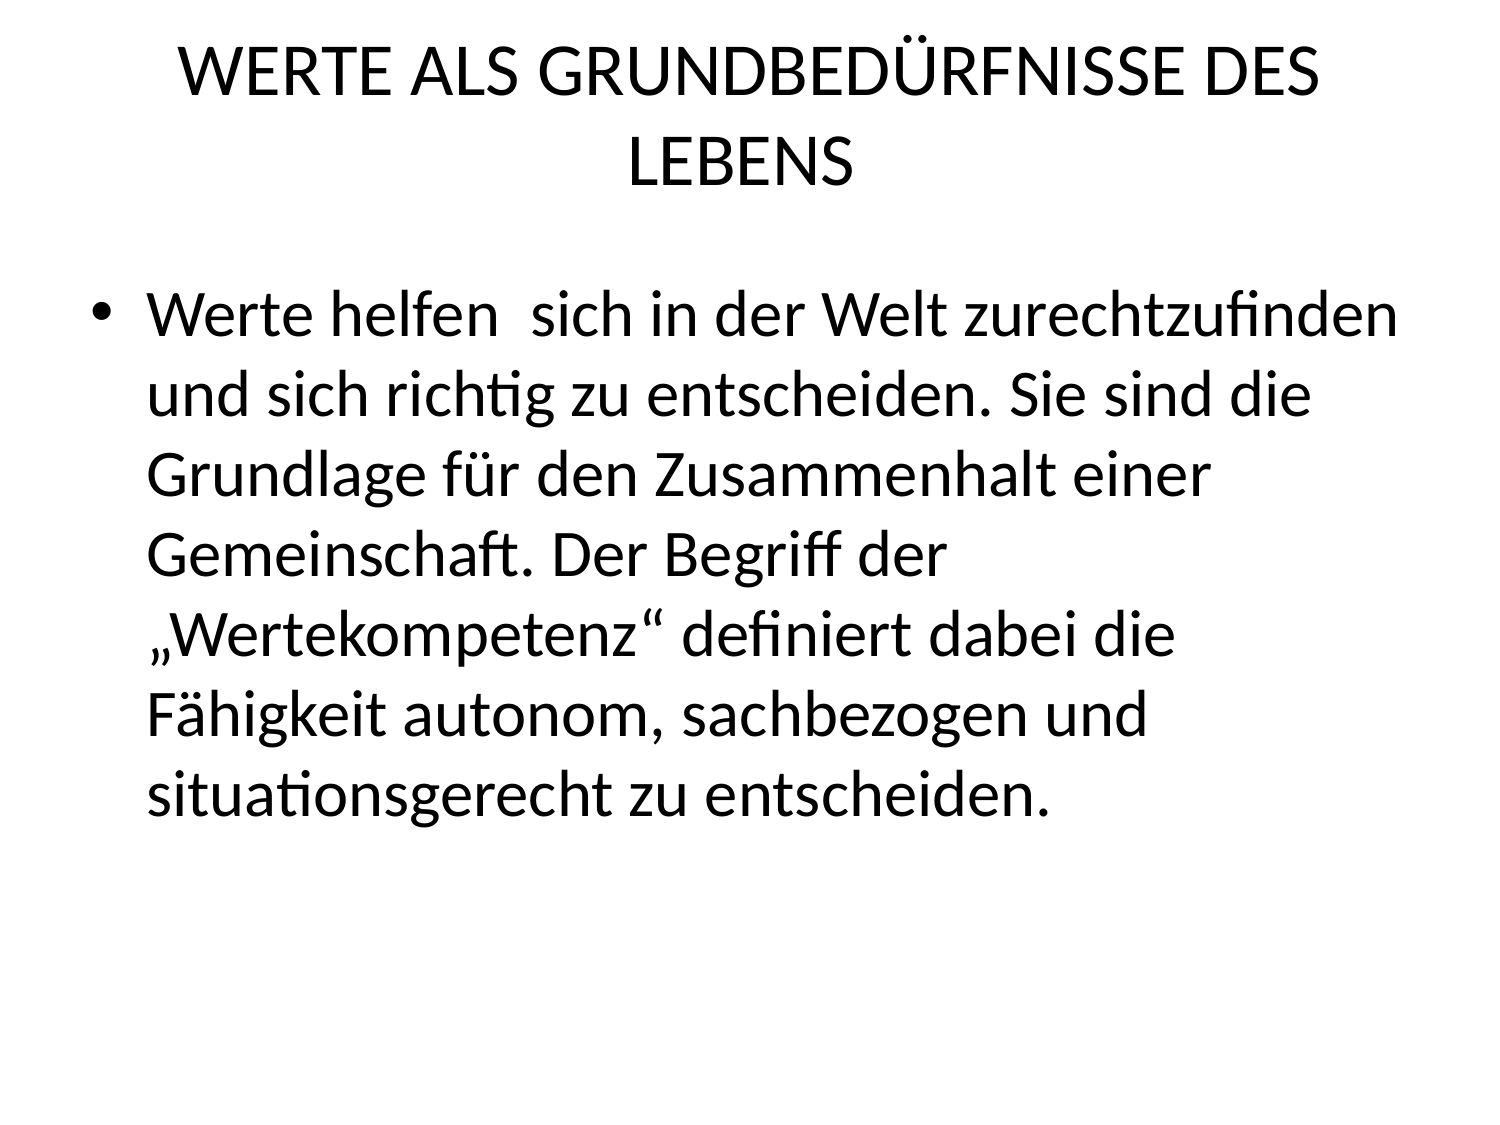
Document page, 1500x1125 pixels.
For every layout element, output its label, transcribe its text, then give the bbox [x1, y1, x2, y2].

title WERTE ALS GRUNDBEDÜRFNISSE DES LEBENS [75, 78, 1425, 233]
list Werte helfen sich in der Welt zurechtzufinden und sich richtig zu entscheiden. Sie sind die Grundlage für den Zusammenhalt einer Gemeinschaft. Der Begriff der „Wertekompetenz“ definiert dabei die Fähigkeit autonom, sachbezogen und situationsgerecht zu entscheiden. [75, 262, 1425, 1005]
